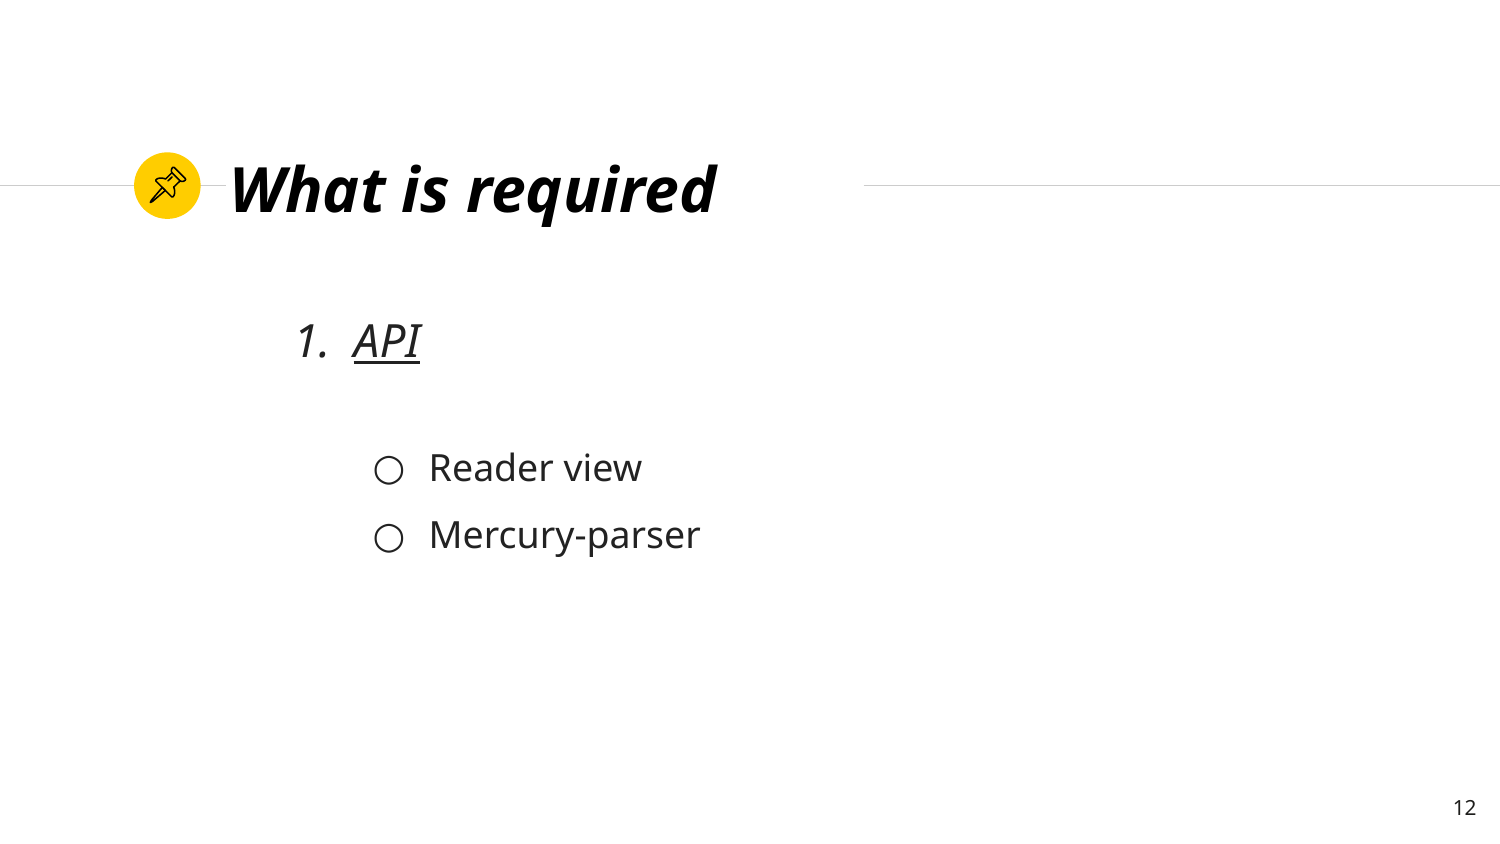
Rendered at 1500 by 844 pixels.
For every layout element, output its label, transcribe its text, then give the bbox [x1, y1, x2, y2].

slide_number ‹#› [1401, 779, 1492, 844]
text_box API Reader view Mercury-parser [263, 296, 1270, 773]
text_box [150, 166, 186, 203]
title What is required [214, 151, 935, 223]
